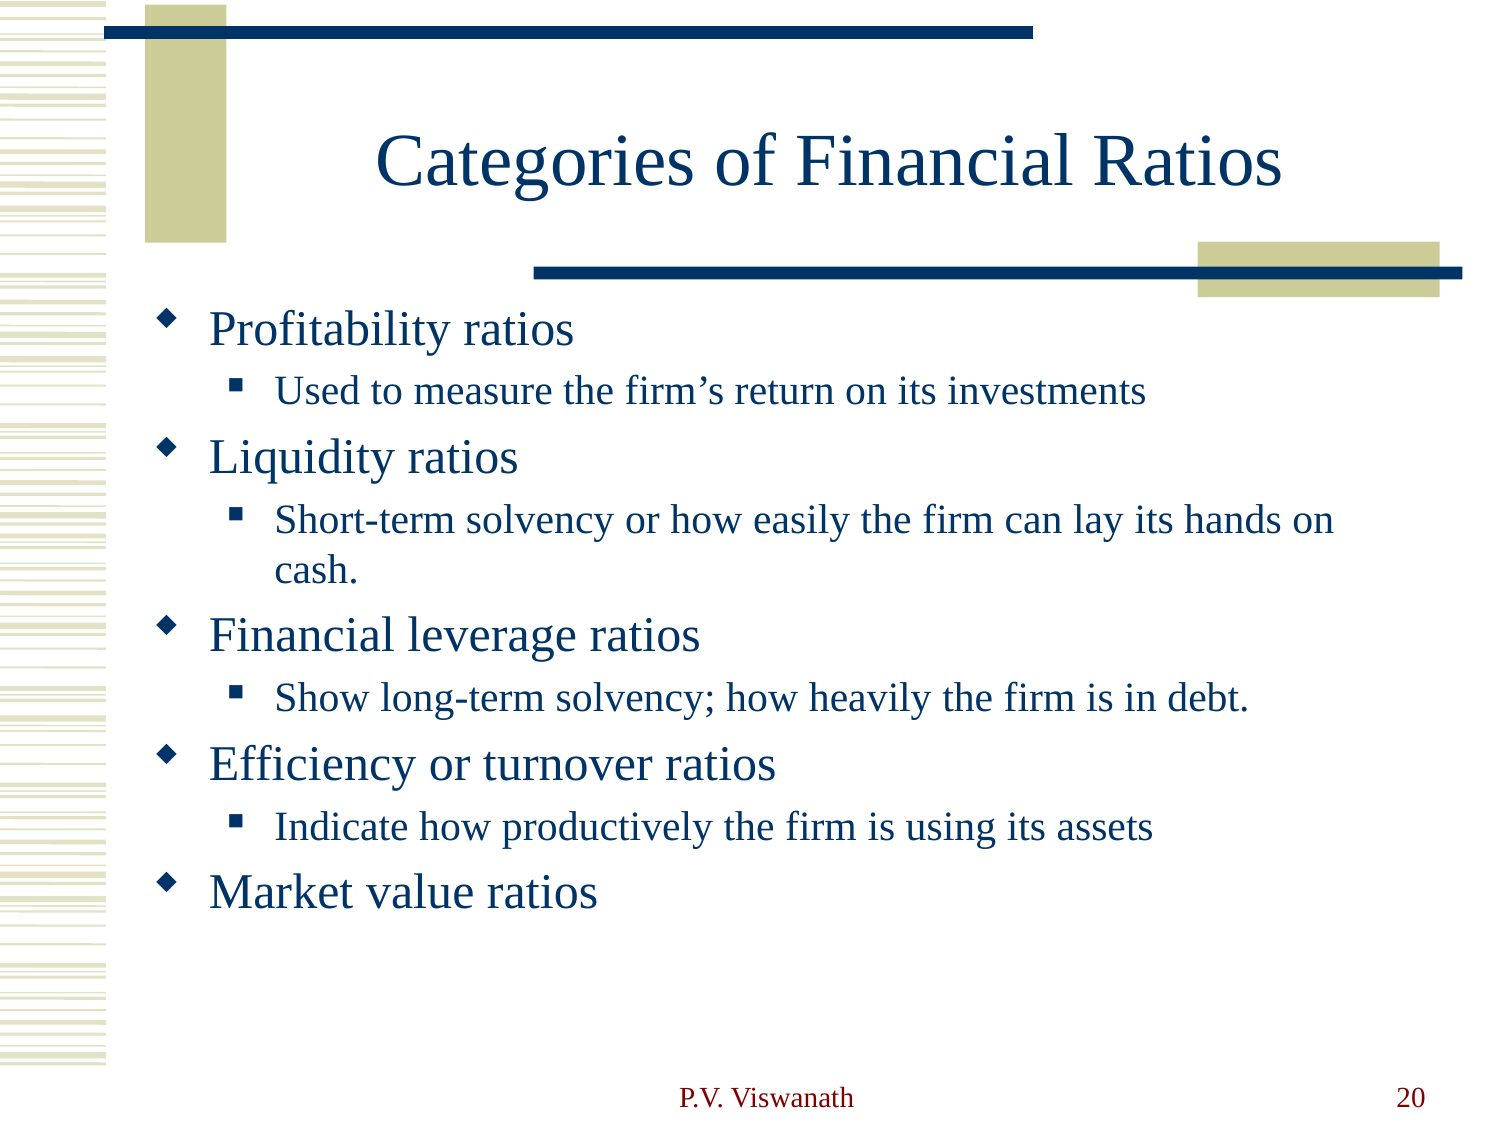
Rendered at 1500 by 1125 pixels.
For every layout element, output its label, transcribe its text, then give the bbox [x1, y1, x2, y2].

slide_number 20 [1080, 1047, 1442, 1122]
list Profitability ratios Used to measure the firm’s return on its investments Liquidity ratios Short-term solvency or how easily the firm can lay its hands on cash. Financial leverage ratios Show long-term solvency; how heavily the firm is in debt. Efficiency or turnover ratios Indicate how productively the firm is using its assets Market value ratios [137, 287, 1444, 1047]
footer P.V. Viswanath [513, 1047, 1021, 1122]
title Categories of Financial Ratios [224, 99, 1436, 226]
